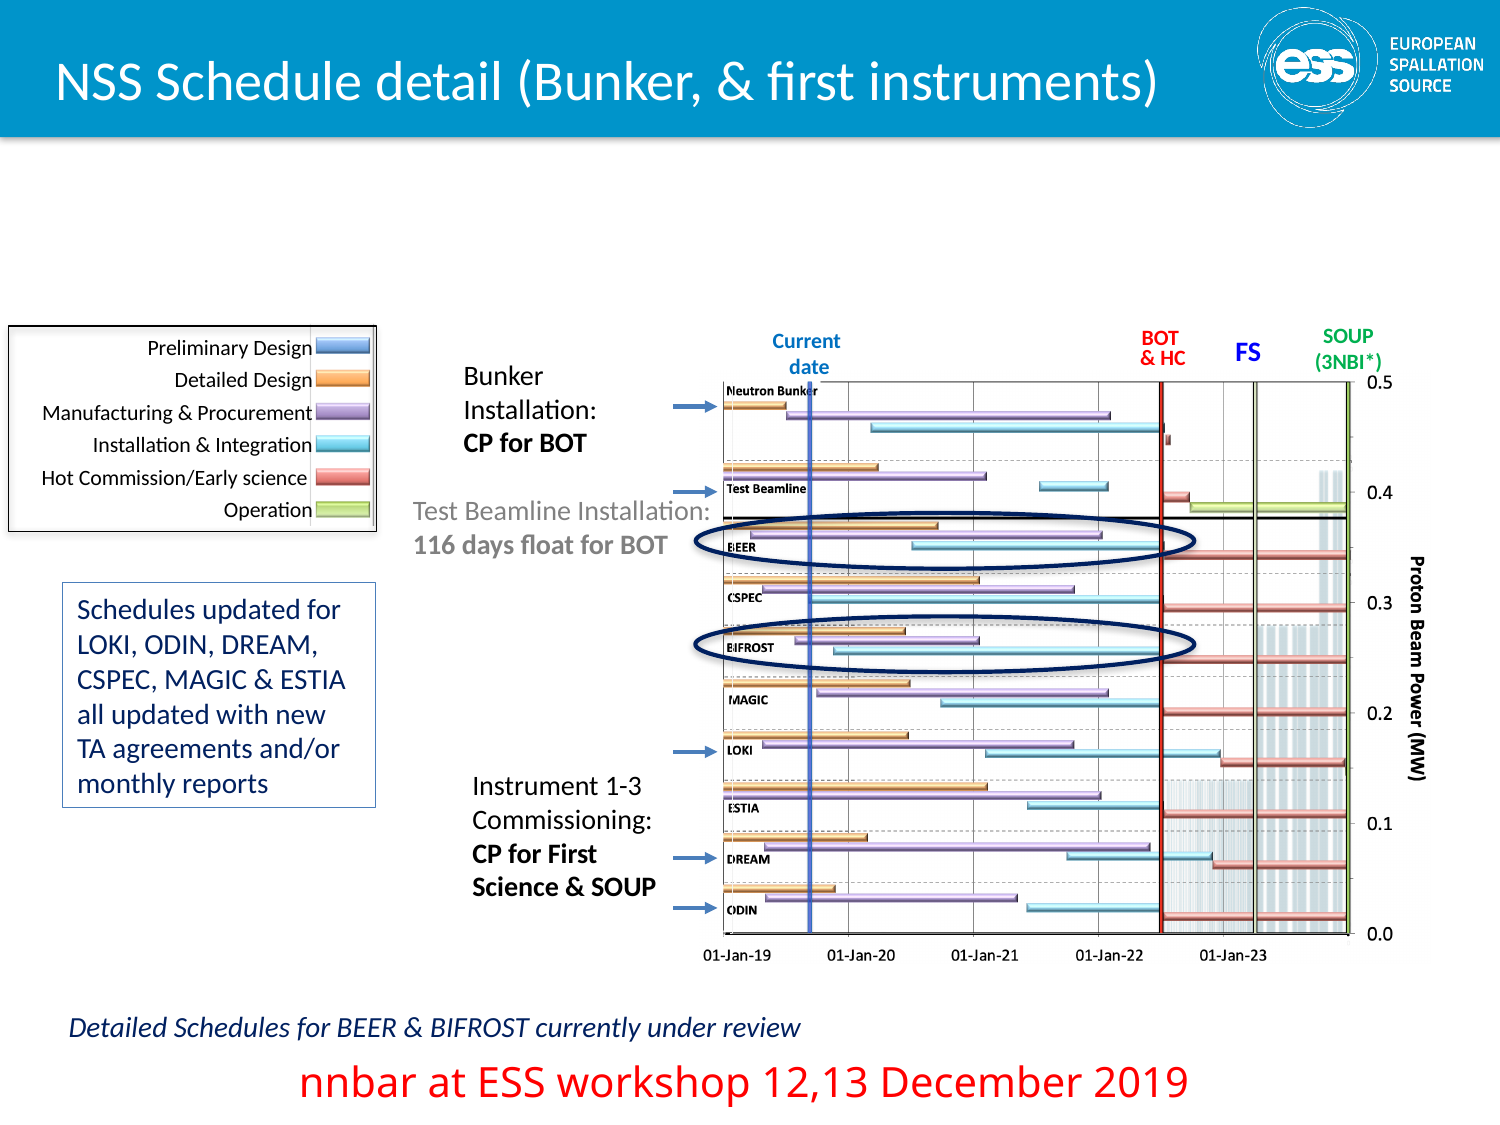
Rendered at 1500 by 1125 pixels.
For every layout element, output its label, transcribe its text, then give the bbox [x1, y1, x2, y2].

picture [736, 370, 1431, 964]
picture [1444, 80, 1450, 91]
text_box nnbar at ESS workshop 12,13 December 2019 [112, 1070, 1388, 1125]
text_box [397, 349, 736, 511]
picture [1448, 59, 1456, 70]
picture [1421, 59, 1427, 70]
picture [1401, 59, 1405, 70]
picture [1276, 49, 1354, 82]
picture [1410, 64, 1418, 70]
picture [1434, 80, 1440, 89]
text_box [757, 314, 1394, 388]
picture [1466, 38, 1470, 49]
title NSS Schedule detail (Bunker, & first instruments) [41, 7, 1247, 148]
picture [1430, 59, 1435, 70]
picture [1435, 38, 1442, 49]
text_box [5, 321, 377, 533]
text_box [53, 512, 1195, 1053]
picture [1412, 38, 1419, 49]
picture [1455, 41, 1462, 48]
picture [1391, 38, 1397, 49]
